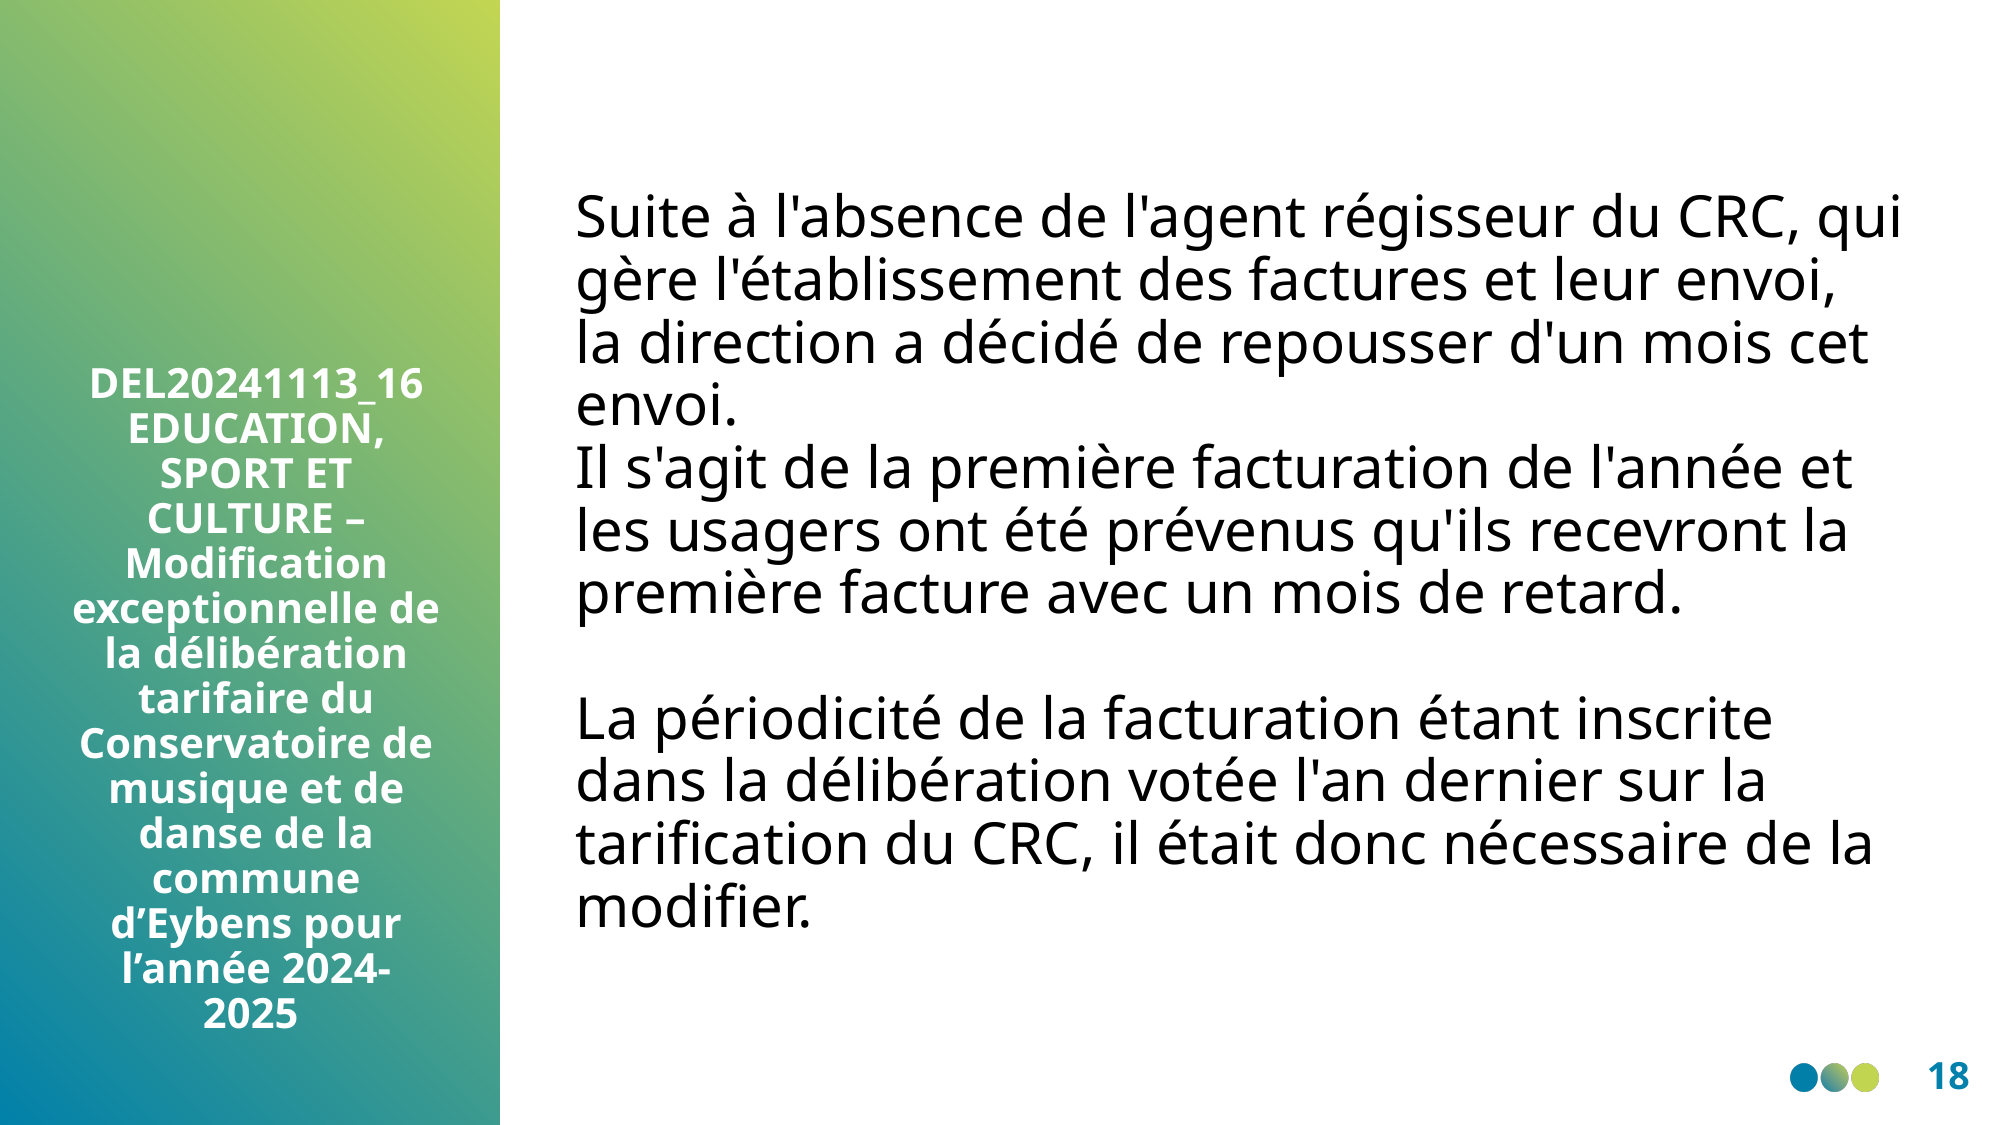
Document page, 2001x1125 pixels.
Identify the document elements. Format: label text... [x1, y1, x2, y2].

picture [1810, 1063, 1879, 1092]
list DEL20241113_16 EDUCATION, SPORT ET CULTURE – Modification exceptionnelle de la délibération tarifaire du Conservatoire de musique et de danse de la commune d’Eybens pour l’année 2024-2025 [55, 355, 458, 1125]
text_box Suite à l'absence de l'agent régisseur du CRC, qui gère l'établissement des factures et leur envoi, la direction a décidé de repousser d'un mois cet envoi. Il s'agit de la première facturation de l'année et les usagers ont été prévenus qu'ils recevront la première facture avec un mois de retard. La périodicité de la facturation étant inscrite dans la délibération votée l'an dernier sur la tarification du CRC, il était donc nécessaire de la modifier. [560, 48, 1930, 1005]
picture [1790, 1084, 1798, 1092]
picture [1790, 1063, 1798, 1072]
